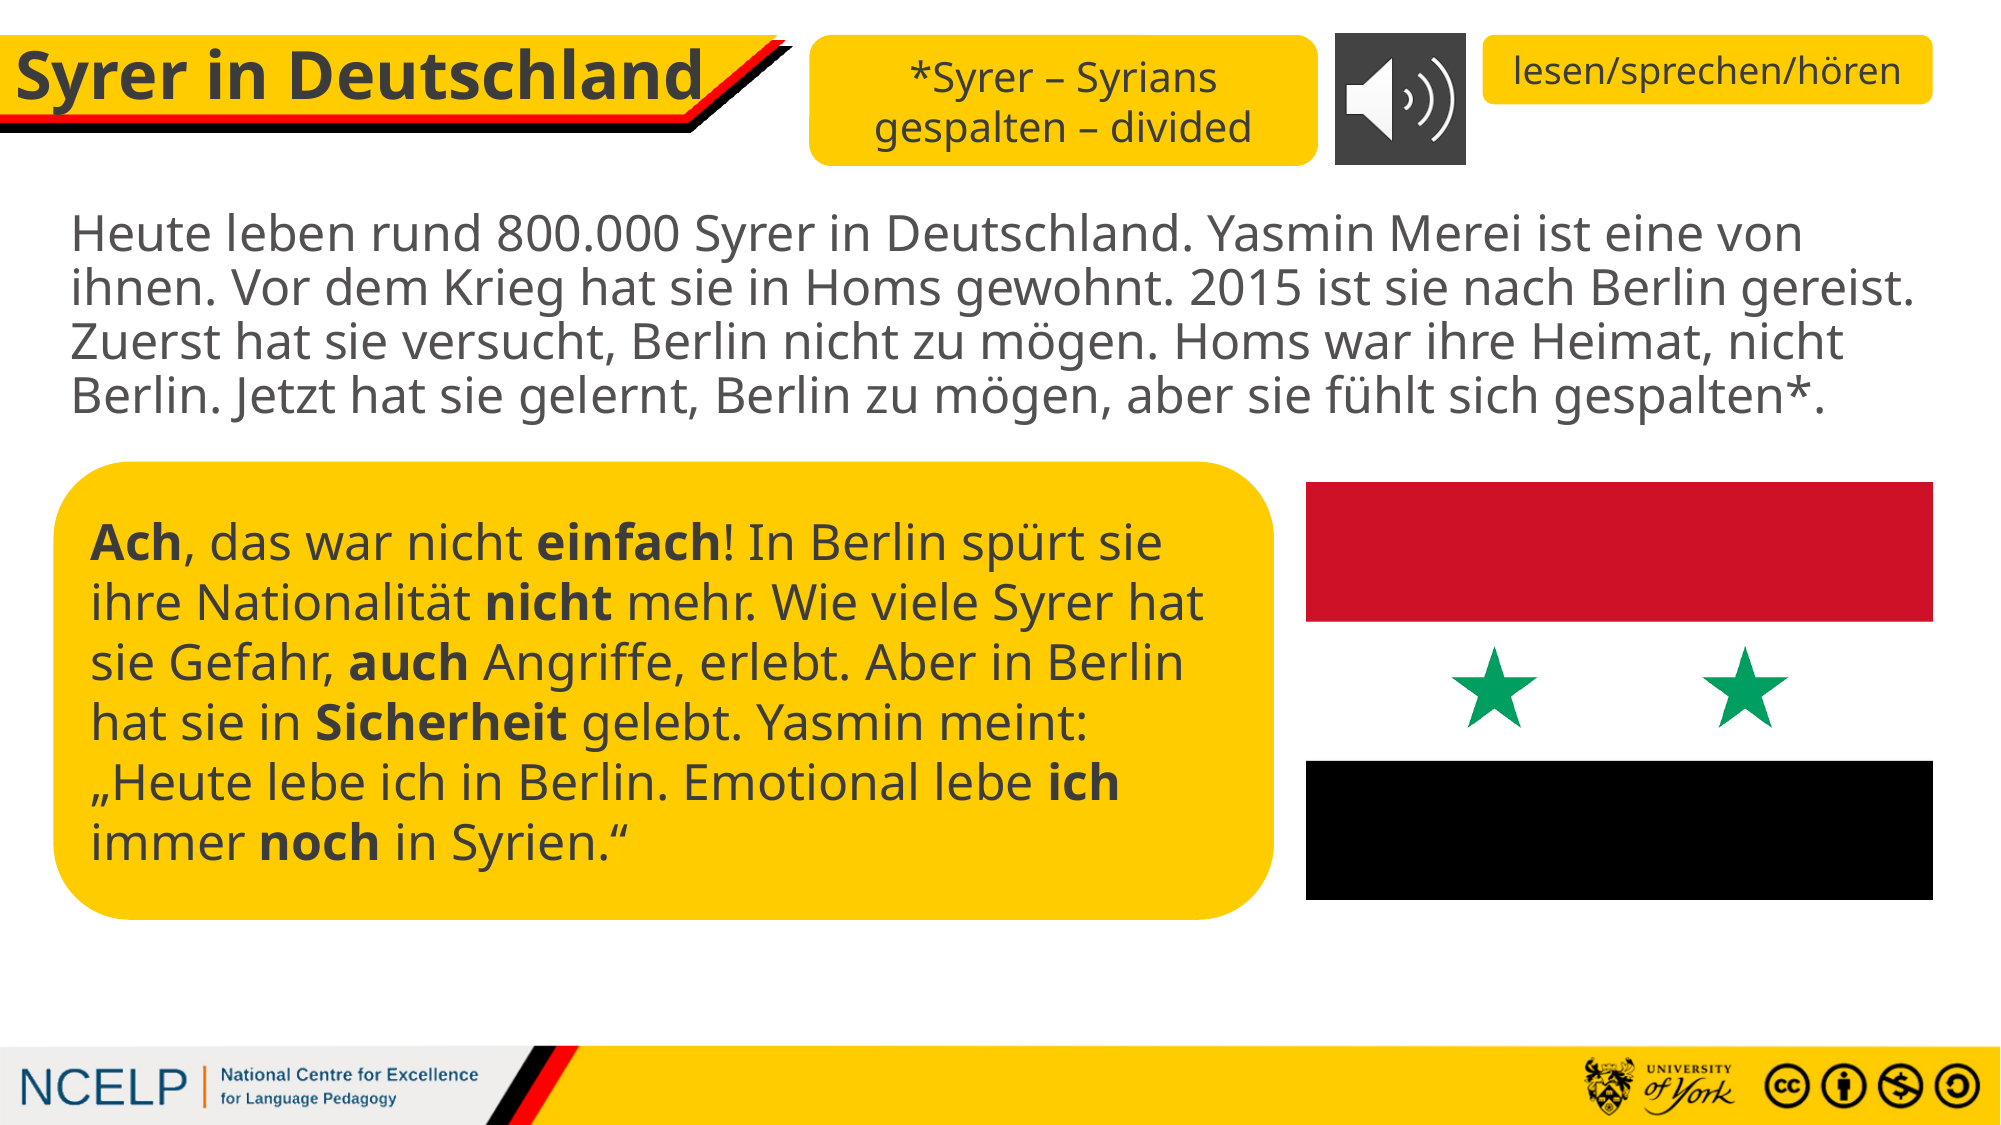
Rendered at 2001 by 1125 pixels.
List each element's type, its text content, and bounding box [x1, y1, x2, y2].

text_box lesen/sprechen/hören [1481, 33, 1934, 106]
list Heute leben rund 800.000 Syrer in Deutschland. Yasmin Merei ist eine von ihnen. Vor dem Krieg hat sie in Homs gewohnt. 2015 ist sie nach Berlin gereist. Zuerst hat sie versucht, Berlin nicht zu mögen. Homs war ihre Heimat, nicht Berlin. Jetzt hat sie gelernt, Berlin zu mögen, aber sie fühlt sich gespalten*. [55, 200, 1945, 1039]
title Syrer in Deutschland [0, 35, 810, 142]
picture [0, 0, 2001, 1125]
text_box *Syrer – Syrians gespalten – divided [808, 33, 1320, 167]
text_box Ach, das war nicht einfach! In Berlin spürt sie ihre Nationalität nicht mehr. Wie viele Syrer hat sie Gefahr, auch Angriffe, erlebt. Aber in Berlin hat sie in Sicherheit gelebt. Yasmin meint: „Heute lebe ich in Berlin. Emotional lebe ich immer noch in Syrien.“ [52, 460, 1275, 921]
